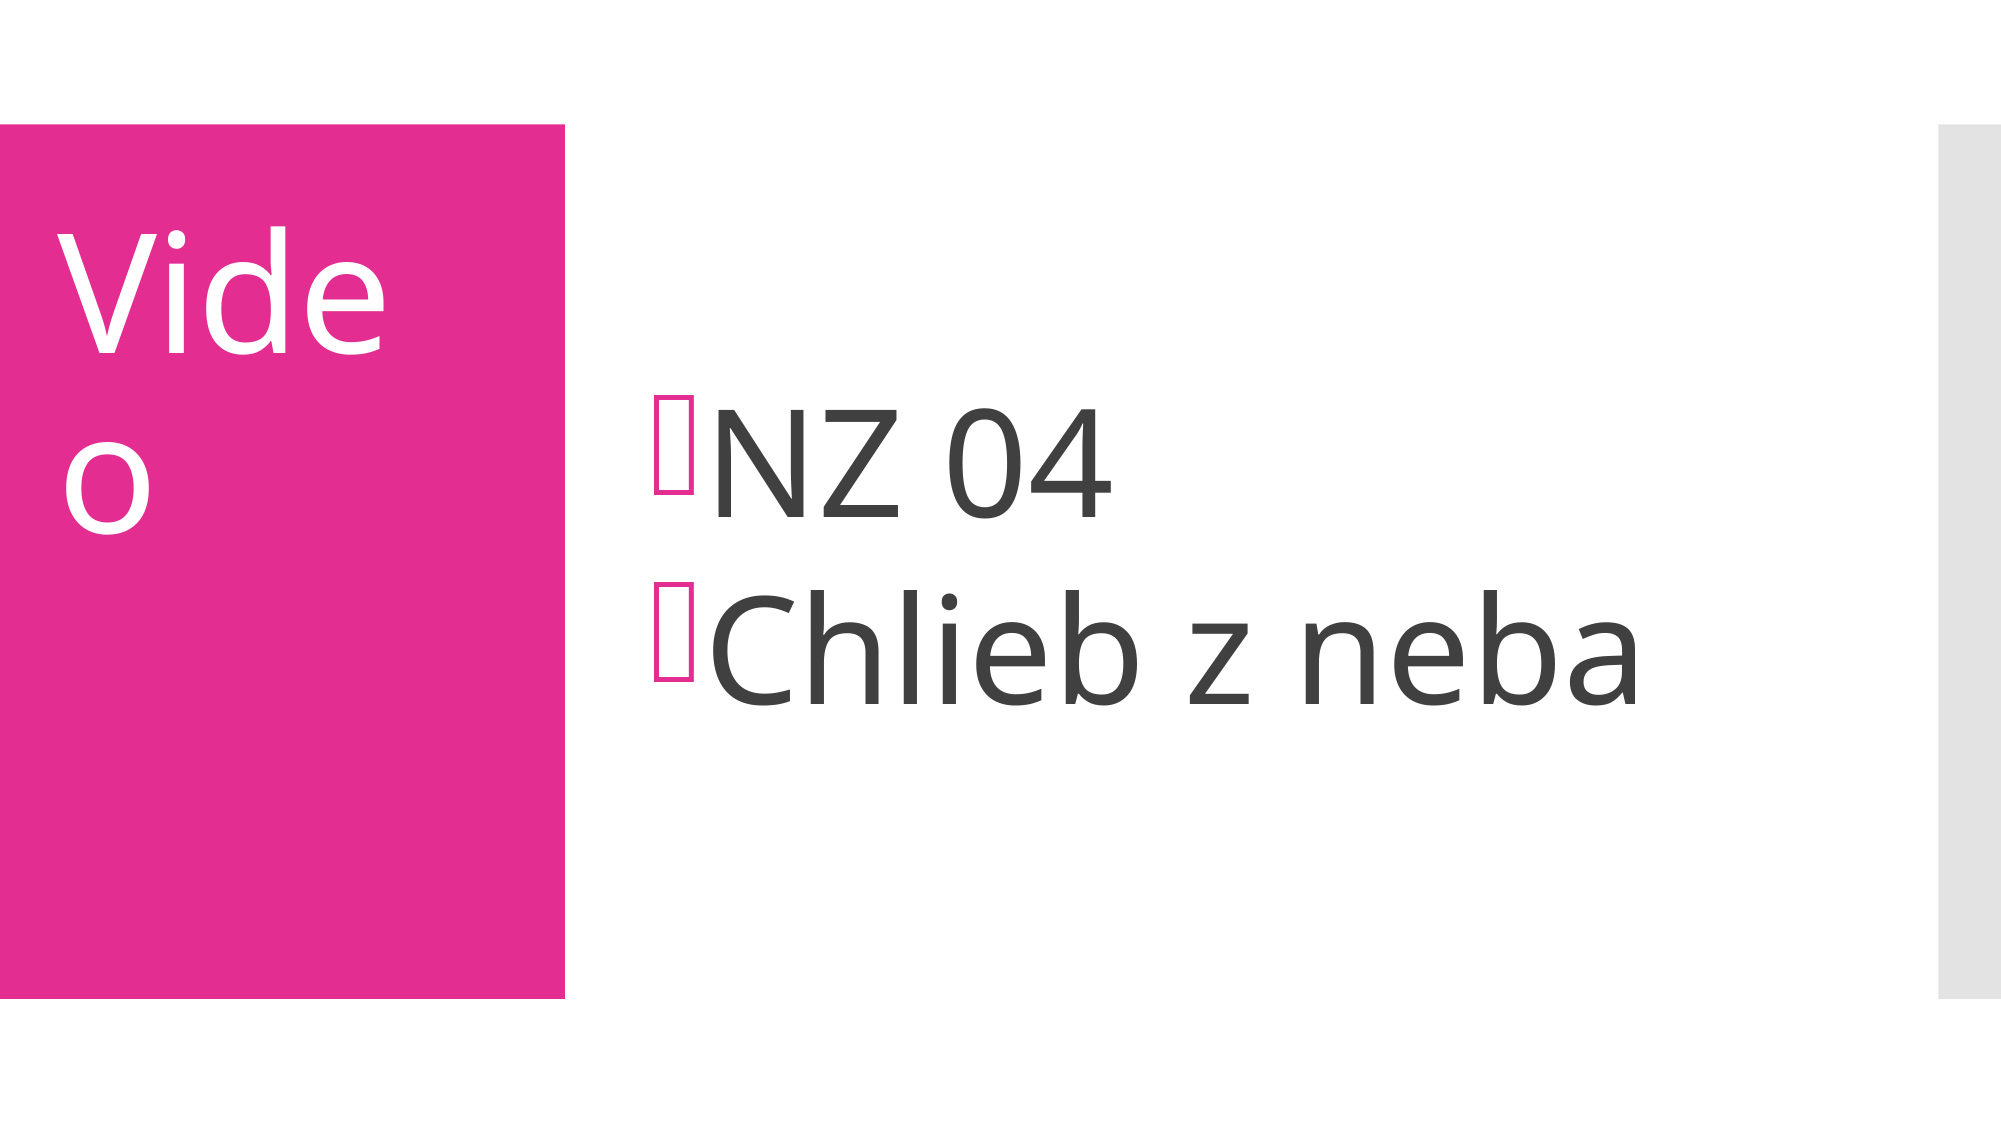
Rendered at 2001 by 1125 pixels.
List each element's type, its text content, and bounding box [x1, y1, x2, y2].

list NZ 04 Chlieb z neba [634, 142, 1835, 983]
title Video [41, 187, 507, 578]
